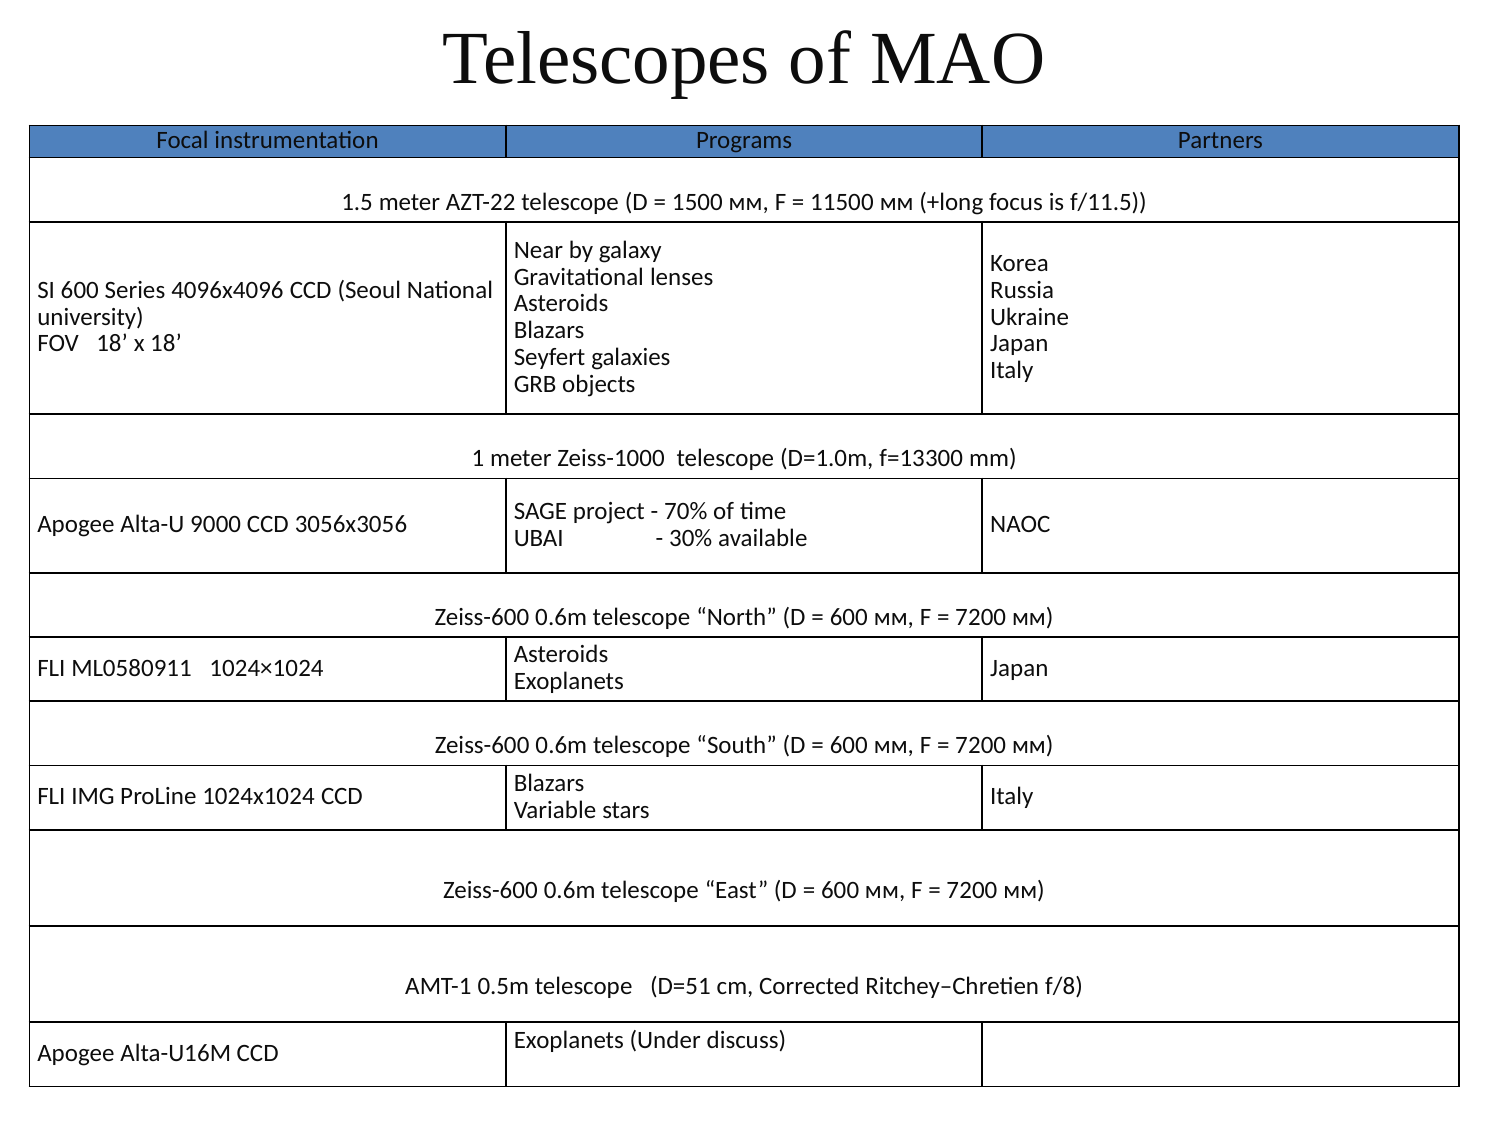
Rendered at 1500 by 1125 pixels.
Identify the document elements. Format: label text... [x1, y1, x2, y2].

table_cell Near by galaxy Gravitational lenses Asteroids Blazars Seyfert galaxies GRB objects [507, 223, 981, 413]
table_cell Zeiss-600 0.6m telescope “North” (D = 600 мм, F = 7200 мм) [30, 574, 1458, 636]
table_header Focal instrumentation [30, 126, 505, 157]
table_cell Japan [983, 638, 1458, 700]
table_cell AMT-1 0.5m telescope (D=51 cm, Corrected Ritchey–Chretien f/8) [30, 927, 1458, 1021]
table_cell 1 meter Zeiss-1000 telescope (D=1.0m, f=13300 mm) [30, 415, 1458, 478]
table_cell Zeiss-600 0.6m telescope “South” (D = 600 мм, F = 7200 мм) [30, 702, 1458, 765]
table_cell NAOC [983, 479, 1458, 572]
table_cell SAGE project - 70% of time UBAI - 30% available [507, 479, 981, 572]
table_header Partners [983, 126, 1458, 157]
table_cell Blazars Variable stars [507, 766, 981, 829]
table_cell Zeiss-600 0.6m telescope “East” (D = 600 мм, F = 7200 мм) [30, 831, 1458, 925]
table_cell Apogee Alta-U16M CCD [30, 1023, 505, 1086]
table_cell FLI IMG ProLine 1024x1024 CCD [30, 766, 505, 829]
table_cell [983, 1023, 1458, 1086]
table_cell FLI ML0580911 1024×1024 [30, 638, 505, 700]
table_cell Exoplanets (Under discuss) [507, 1023, 981, 1086]
table_header Programs [507, 126, 981, 157]
table_cell Asteroids Exoplanets [507, 638, 981, 700]
text_box Telescopes of MAO [427, 0, 1061, 106]
table_cell 1.5 meter AZT-22 telescope (D = 1500 мм, F = 11500 мм (+long focus is f/11.5)) [30, 158, 1458, 221]
table_cell Italy [983, 766, 1458, 829]
table_cell SI 600 Series 4096x4096 CCD (Seoul National university) FOV 18’ x 18’ [30, 223, 505, 413]
table_cell Apogee Alta-U 9000 CCD 3056x3056 [30, 479, 505, 572]
table_cell Korea Russia Ukraine Japan Italy [983, 223, 1458, 413]
